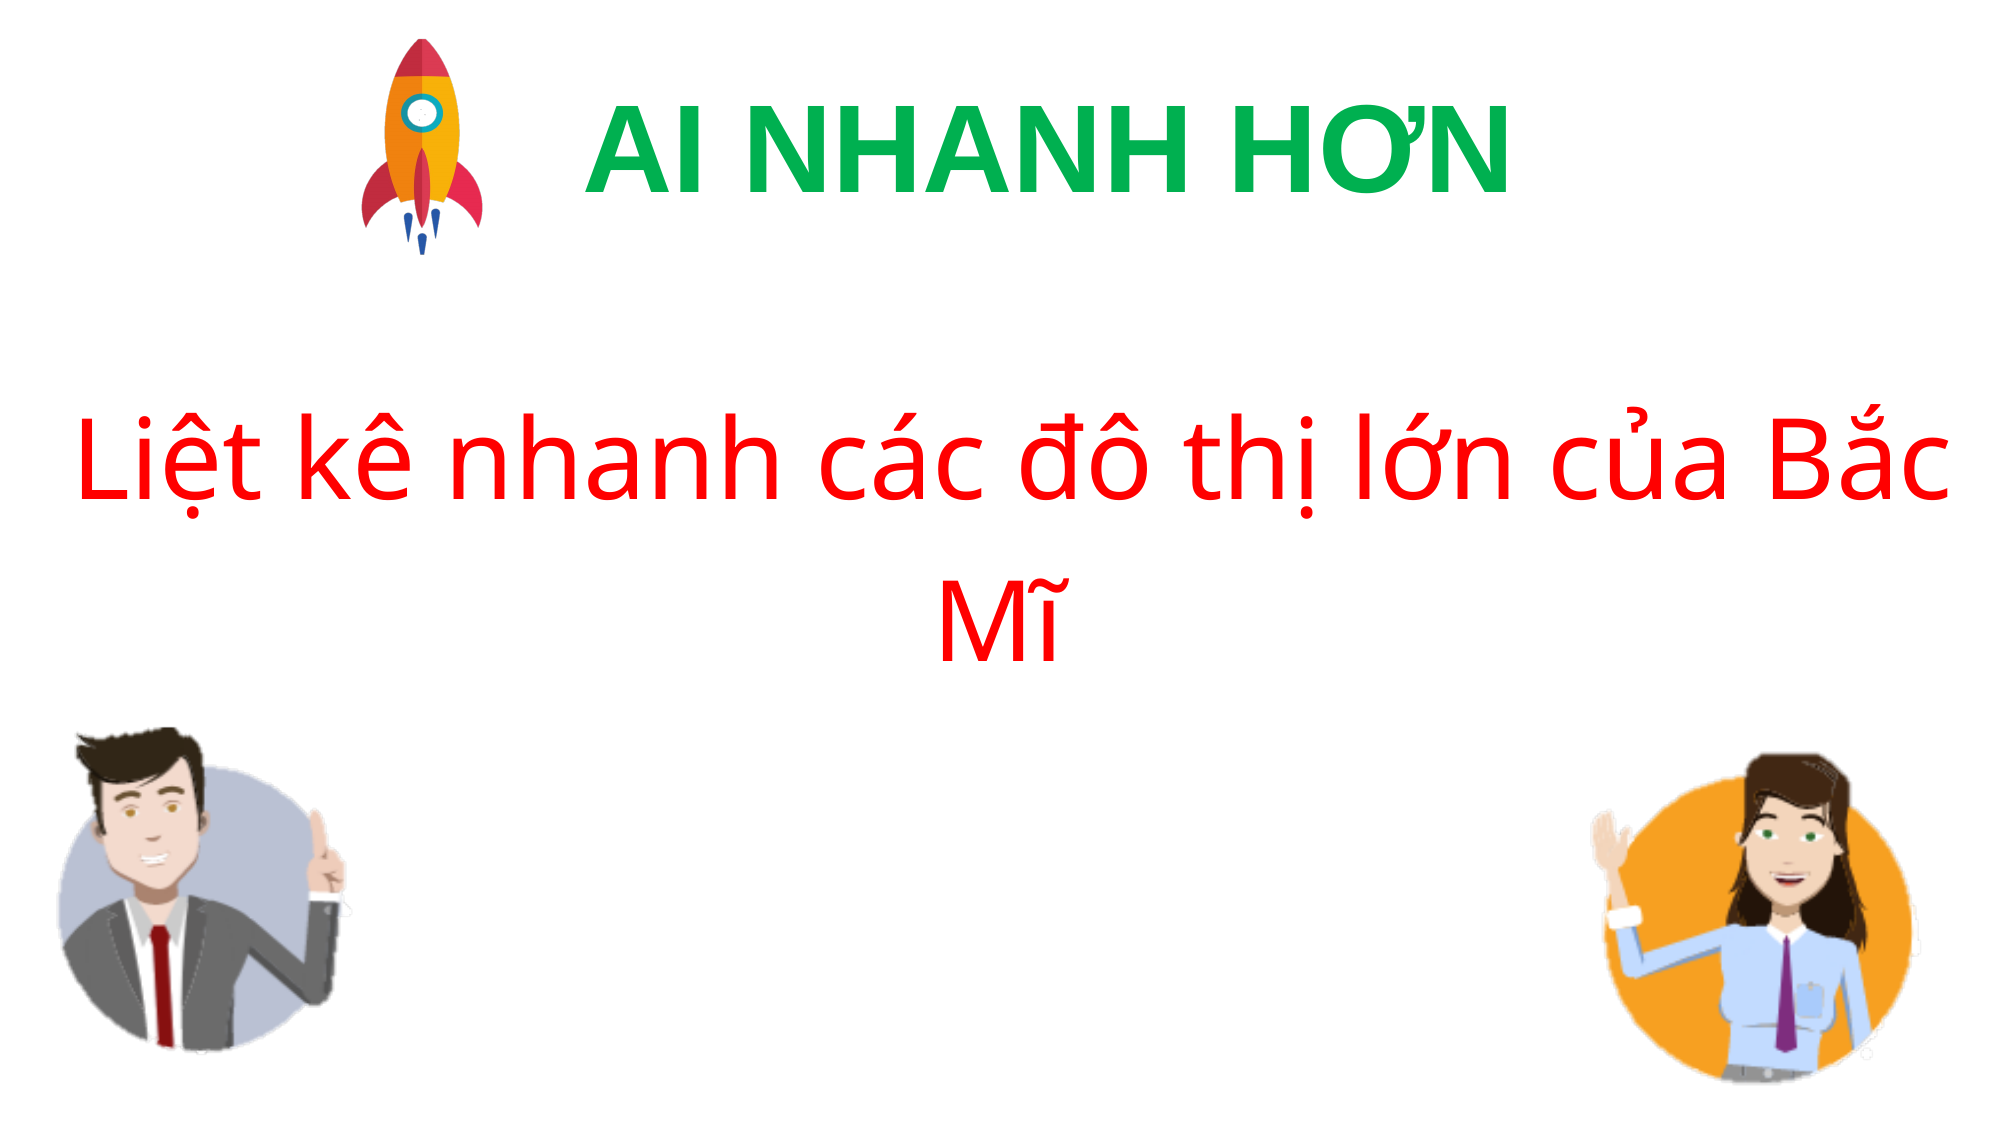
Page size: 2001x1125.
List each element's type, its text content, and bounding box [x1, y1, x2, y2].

text_box AI NHANH HƠN [567, 59, 1671, 225]
picture [342, 13, 505, 273]
picture [14, 718, 376, 1065]
picture [1573, 718, 1935, 1097]
text_box Liệt kê nhanh các đô thị lớn của Bắc Mĩ [0, 352, 1996, 692]
